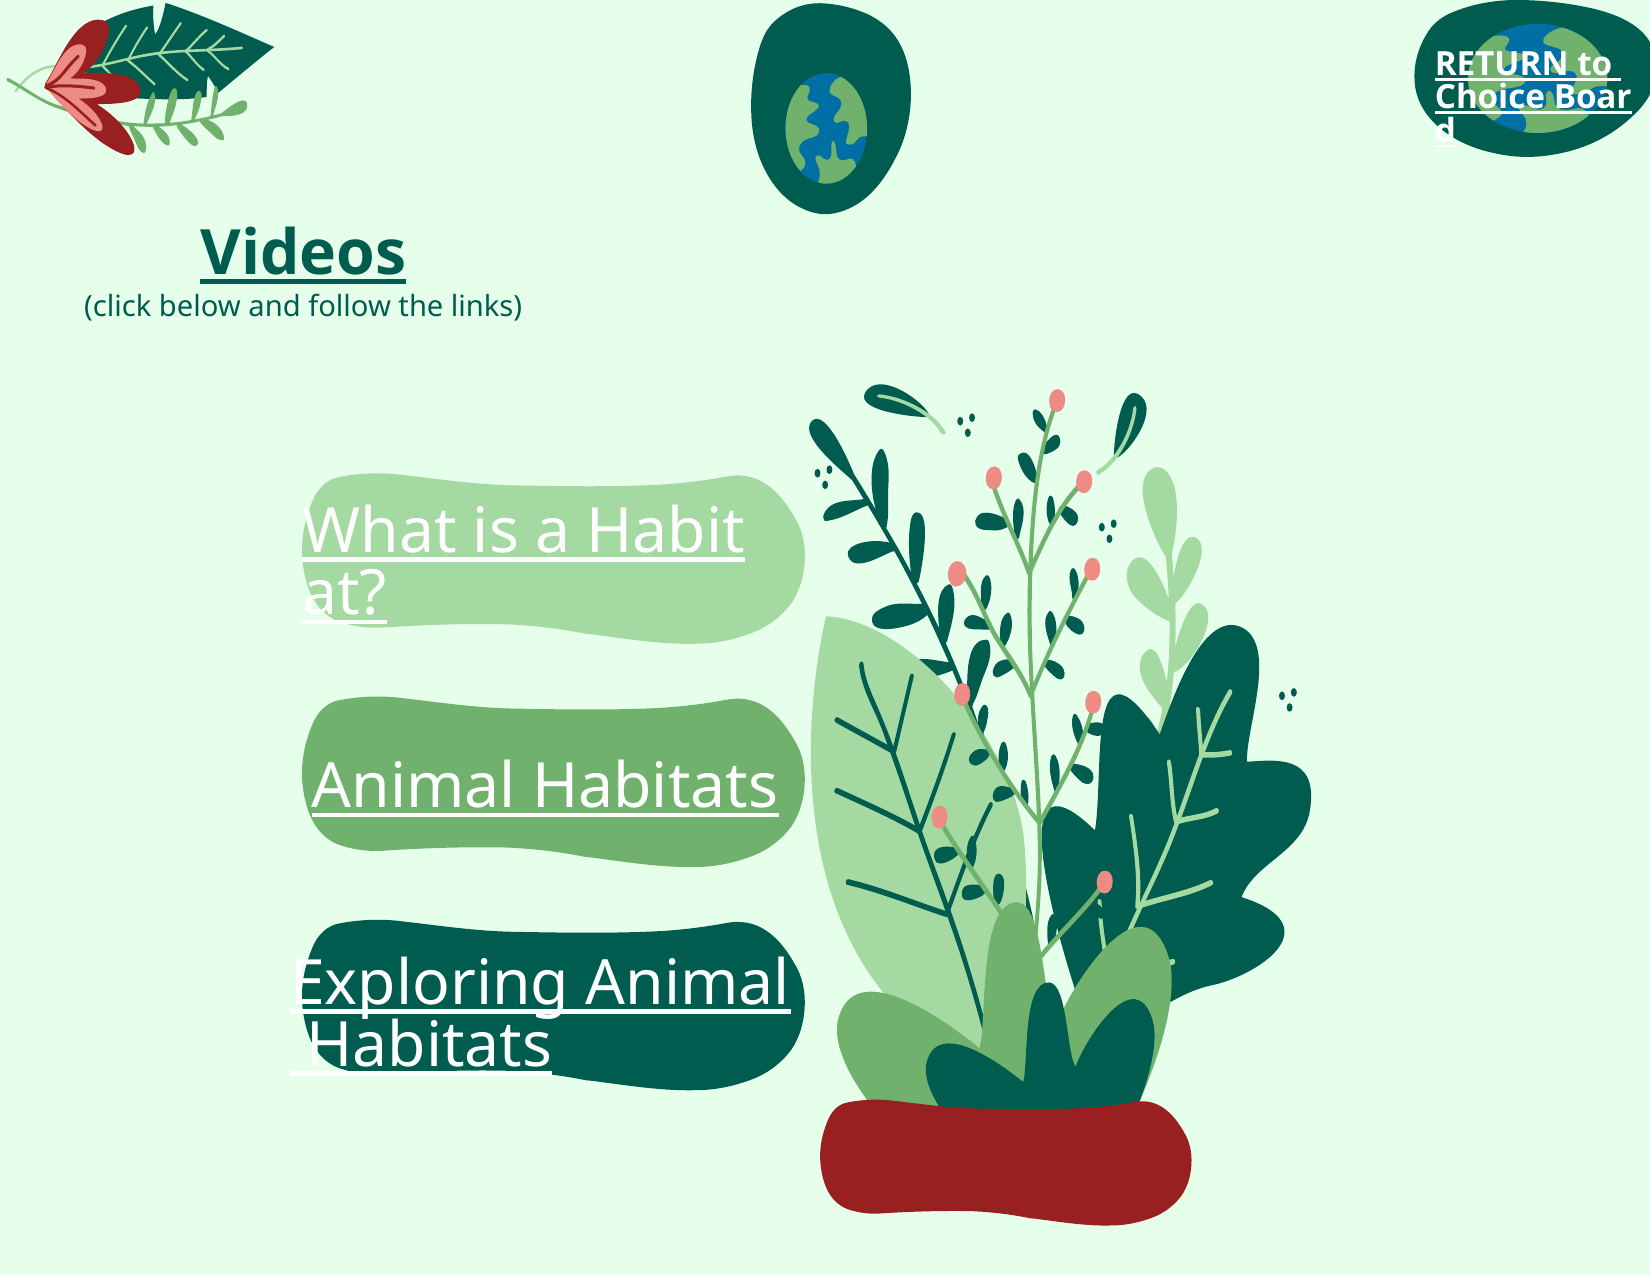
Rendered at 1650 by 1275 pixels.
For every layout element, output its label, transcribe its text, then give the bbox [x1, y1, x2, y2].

subtitle Animal Habitats [284, 739, 823, 837]
title Videos (click below and follow the links) [36, 118, 570, 416]
subtitle What is a Habitat? [284, 521, 796, 619]
subtitle Exploring Animal Habitats [271, 972, 811, 1071]
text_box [1412, 0, 1650, 158]
